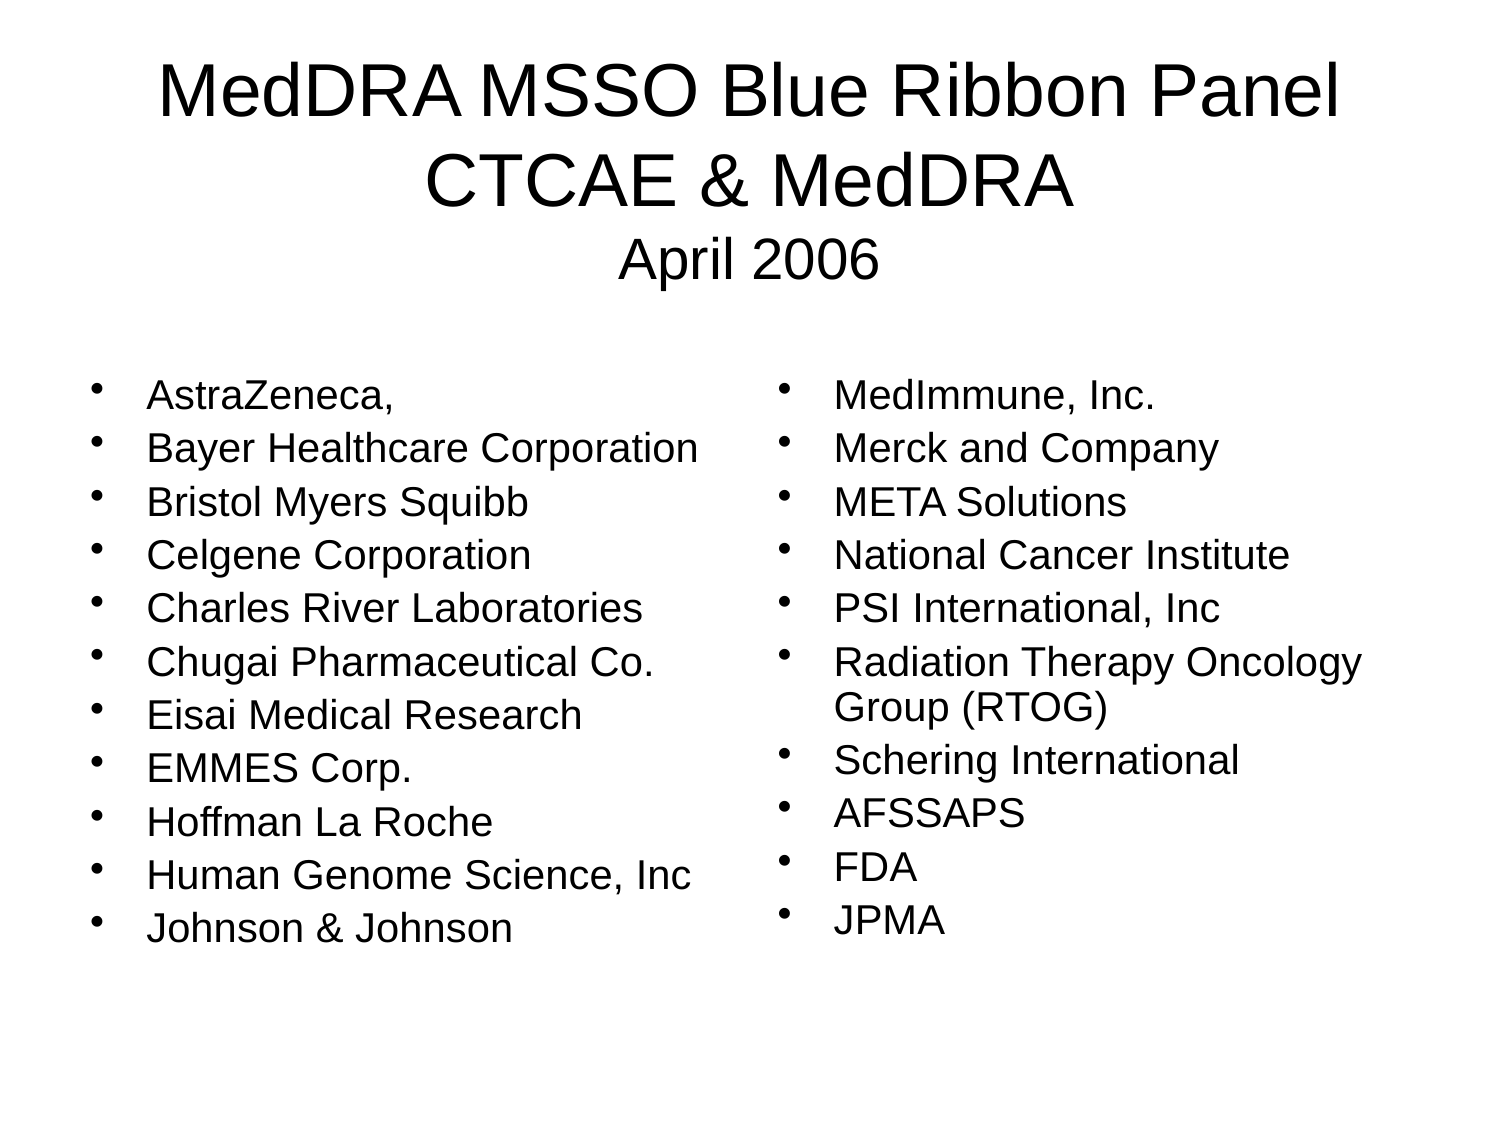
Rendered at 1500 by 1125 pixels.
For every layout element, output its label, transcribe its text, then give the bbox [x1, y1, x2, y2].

title MedDRA MSSO Blue Ribbon Panel CTCAE & MedDRA April 2006 [74, 69, 1426, 263]
list AstraZeneca, Bayer Healthcare Corporation Bristol Myers Squibb Celgene Corporation Charles River Laboratories Chugai Pharmaceutical Co. Eisai Medical Research EMMES Corp. Hoffman La Roche Human Genome Science, Inc Johnson & Johnson [74, 307, 738, 1051]
list MedImmune, Inc. Merck and Company META Solutions National Cancer Institute PSI International, Inc Radiation Therapy Oncology Group (RTOG) Schering International AFSSAPS FDA JPMA [762, 307, 1426, 1051]
